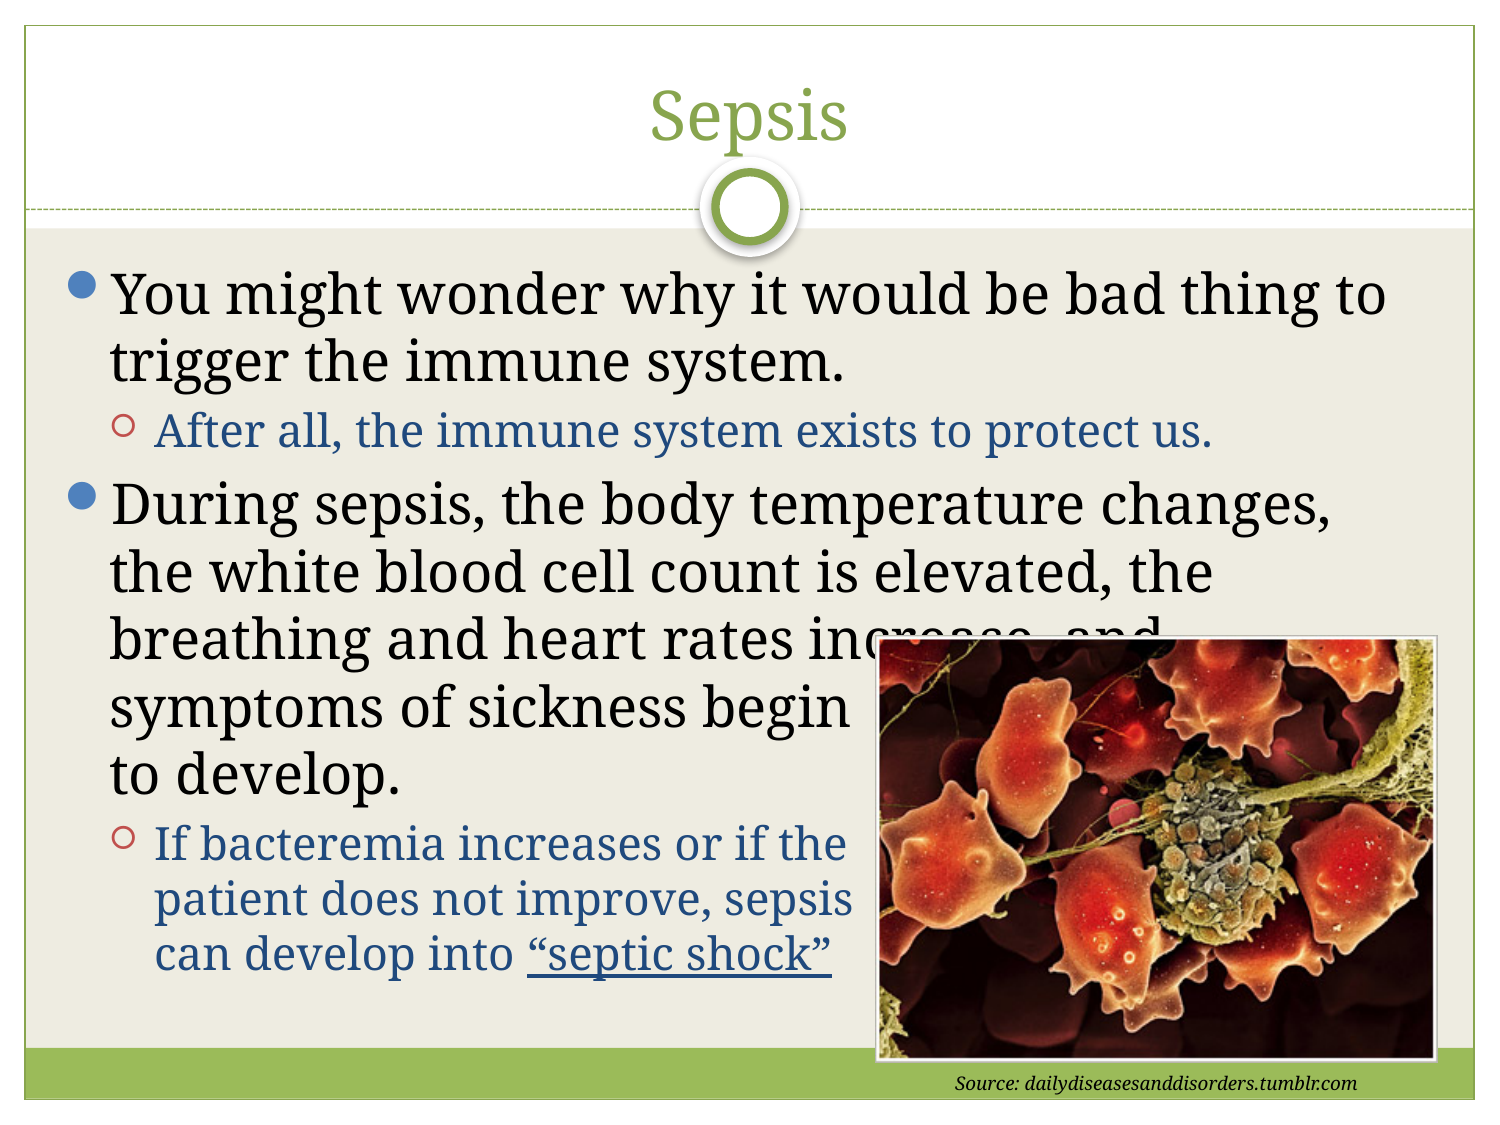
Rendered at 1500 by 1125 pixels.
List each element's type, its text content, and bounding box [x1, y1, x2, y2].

list You might wonder why it would be bad thing to trigger the immune system. After all, the immune system exists to protect us. During sepsis, the body temperature changes, the white blood cell count is elevated, the breathing and heart rates increase, and symptoms of sickness begin to develop. If bacteremia increases or if the patient does not improve, sepsis can develop into “septic shock” [49, 250, 1445, 1001]
picture [874, 635, 1438, 1063]
title Sepsis [49, 37, 1450, 162]
text_box Source: dailydiseasesanddisorders.tumblr.com [940, 1074, 1373, 1102]
